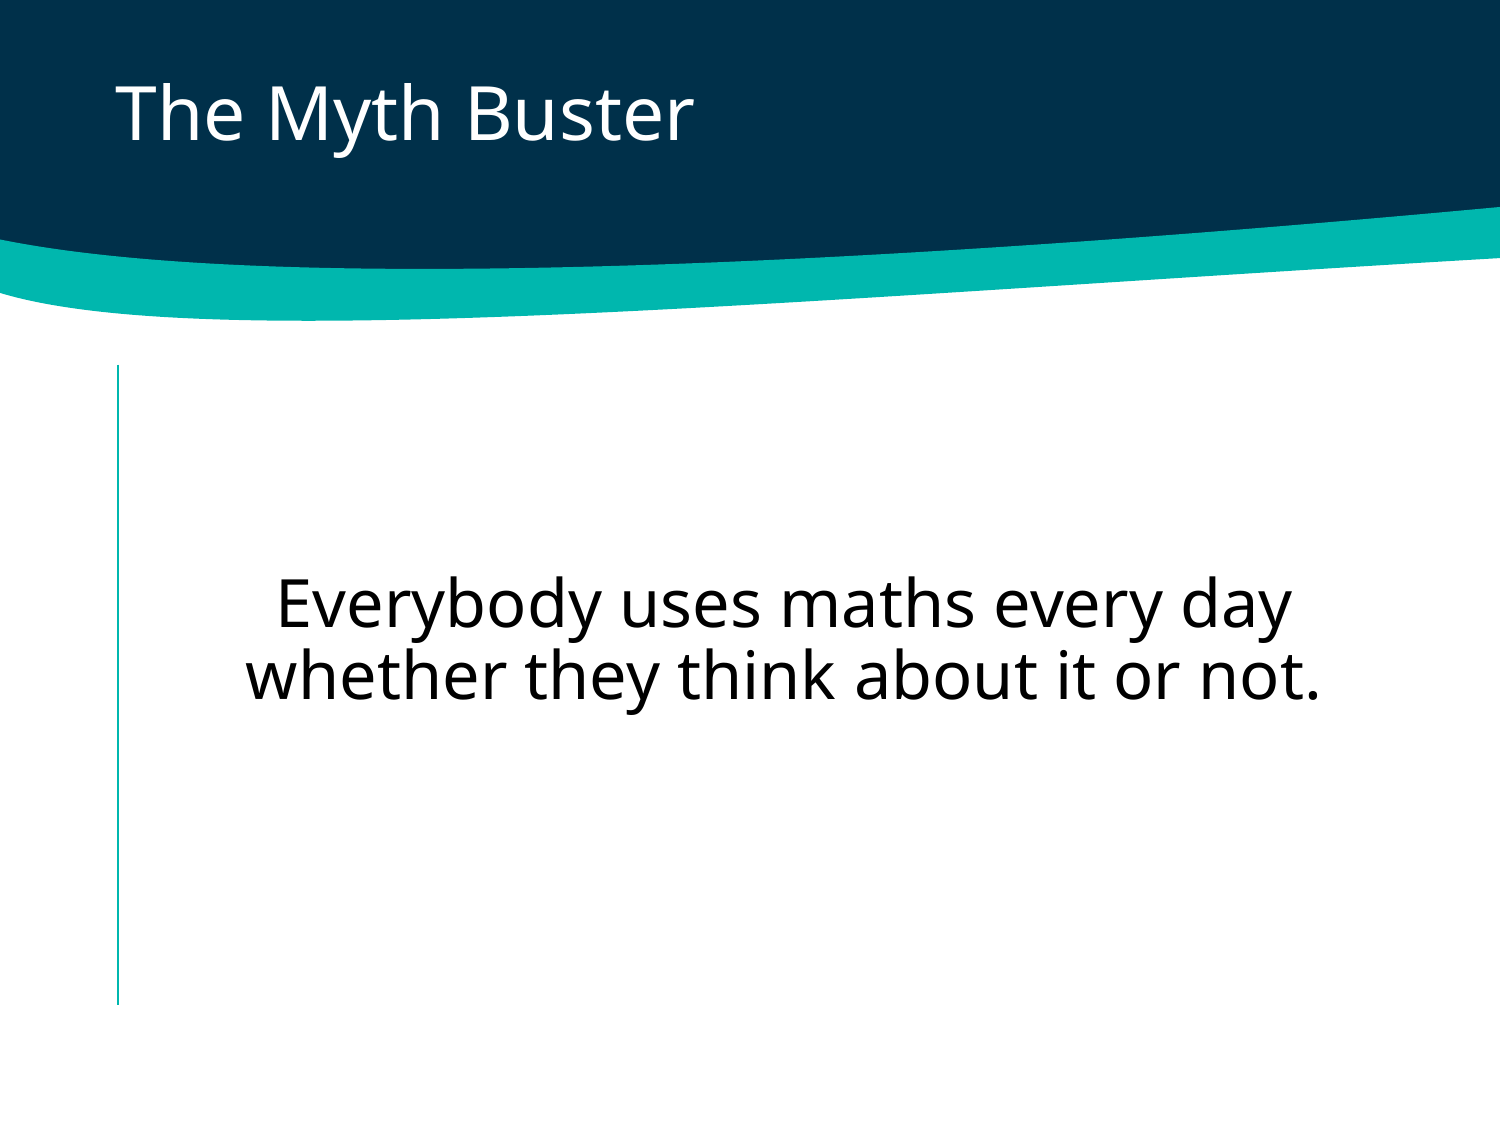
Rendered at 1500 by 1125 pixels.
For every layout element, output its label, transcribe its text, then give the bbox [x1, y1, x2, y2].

list Everybody uses maths every day whether they think about it or not. [129, 562, 1440, 717]
list The Myth Buster [100, 67, 1411, 258]
